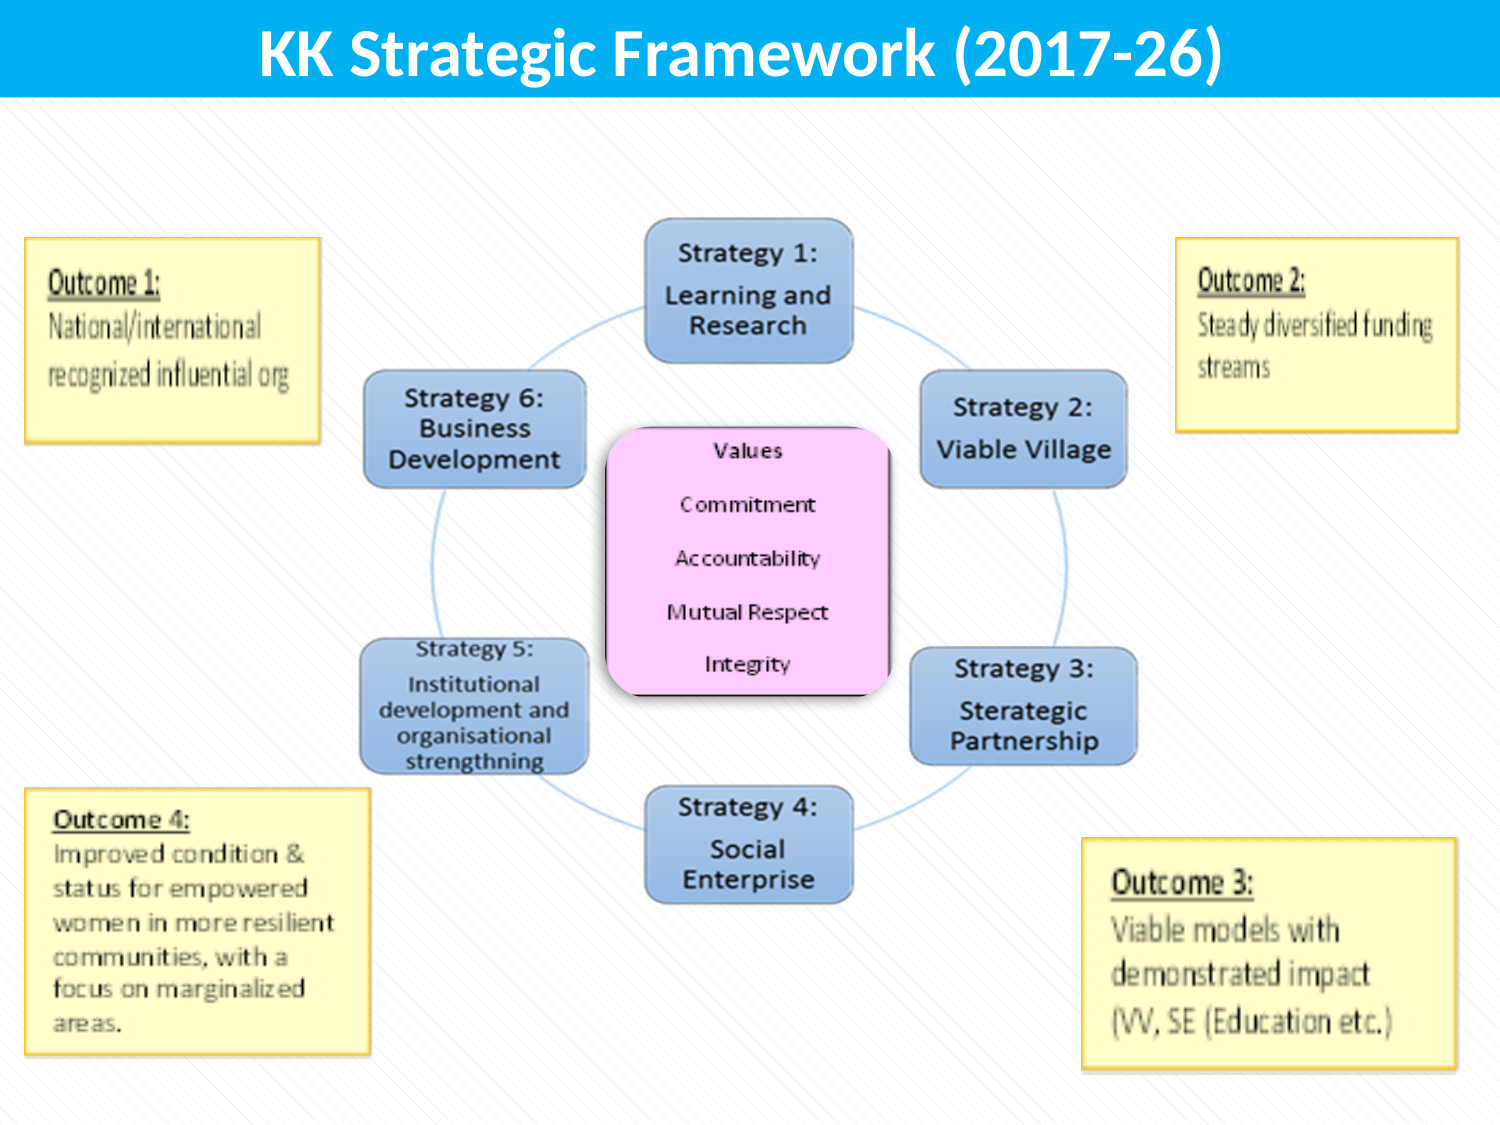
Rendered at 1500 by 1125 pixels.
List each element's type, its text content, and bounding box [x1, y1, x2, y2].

picture [24, 216, 1463, 1076]
text_box KK Strategic Framework (2017-26) [0, 0, 1500, 98]
